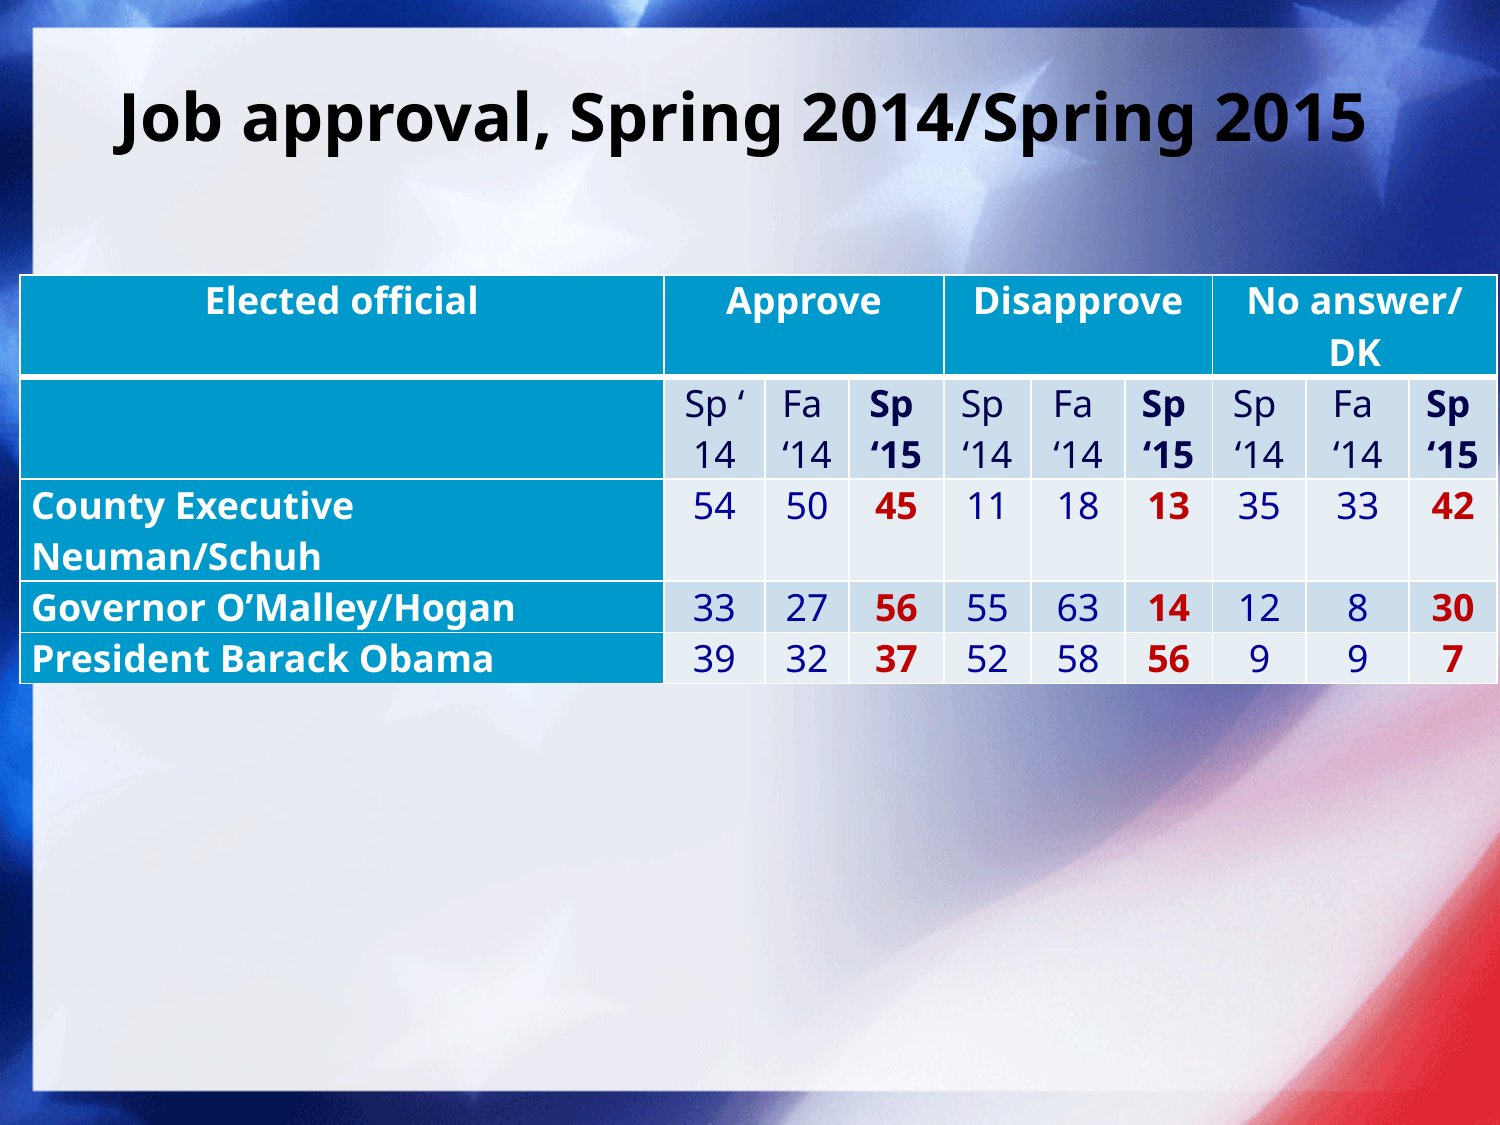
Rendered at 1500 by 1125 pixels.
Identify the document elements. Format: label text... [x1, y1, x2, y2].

table_cell 32 [766, 633, 848, 683]
table_cell President Barack Obama [21, 633, 663, 683]
table_cell 56 [850, 582, 943, 632]
table_cell Sp ‘15 [1126, 380, 1212, 478]
table_header Disapprove [945, 276, 1212, 374]
table_cell 14 [1126, 582, 1212, 632]
table_cell 7 [1410, 633, 1496, 683]
table_cell 50 [766, 480, 848, 580]
table_cell 33 [665, 582, 764, 632]
table_cell 11 [945, 480, 1030, 580]
table_cell Fa ‘14 [1032, 380, 1124, 478]
picture [0, 0, 1500, 1125]
table_cell Fa ‘14 [766, 380, 848, 478]
table_header Elected official [21, 276, 663, 374]
table_header No answer/ DK [1213, 276, 1496, 374]
table_cell 9 [1307, 633, 1408, 683]
table_cell 45 [850, 480, 943, 580]
table_cell 56 [1126, 633, 1212, 683]
table_cell Fa ‘14 [1307, 380, 1408, 478]
table_cell [21, 380, 663, 478]
table_cell 33 [1307, 480, 1408, 580]
table_cell 27 [766, 582, 848, 632]
table_cell 42 [1410, 480, 1496, 580]
table_cell 58 [1032, 633, 1124, 683]
table_cell Sp ‘15 [850, 380, 943, 478]
table_cell 12 [1213, 582, 1305, 632]
table_cell Sp ‘14 [945, 380, 1030, 478]
table_cell County Executive Neuman/Schuh [21, 480, 663, 580]
table_cell 52 [945, 633, 1030, 683]
table_cell 30 [1410, 582, 1496, 632]
table_cell 37 [850, 633, 943, 683]
table_cell Sp ‘14 [1213, 380, 1305, 478]
table_cell 13 [1126, 480, 1212, 580]
table_cell 39 [665, 633, 764, 683]
table_cell 63 [1032, 582, 1124, 632]
table_cell 35 [1213, 480, 1305, 580]
table_header Approve [665, 276, 943, 374]
table_cell Sp ‘15 [1410, 380, 1496, 478]
table_cell Sp ‘ 14 [665, 380, 764, 478]
table_cell Governor O’Malley/Hogan [21, 582, 663, 632]
table_cell 55 [945, 582, 1030, 632]
title Job approval, Spring 2014/Spring 2015 [87, 62, 1400, 163]
table_cell 54 [665, 480, 764, 580]
table_cell 18 [1032, 480, 1124, 580]
table_cell 9 [1213, 633, 1305, 683]
table_cell 8 [1307, 582, 1408, 632]
